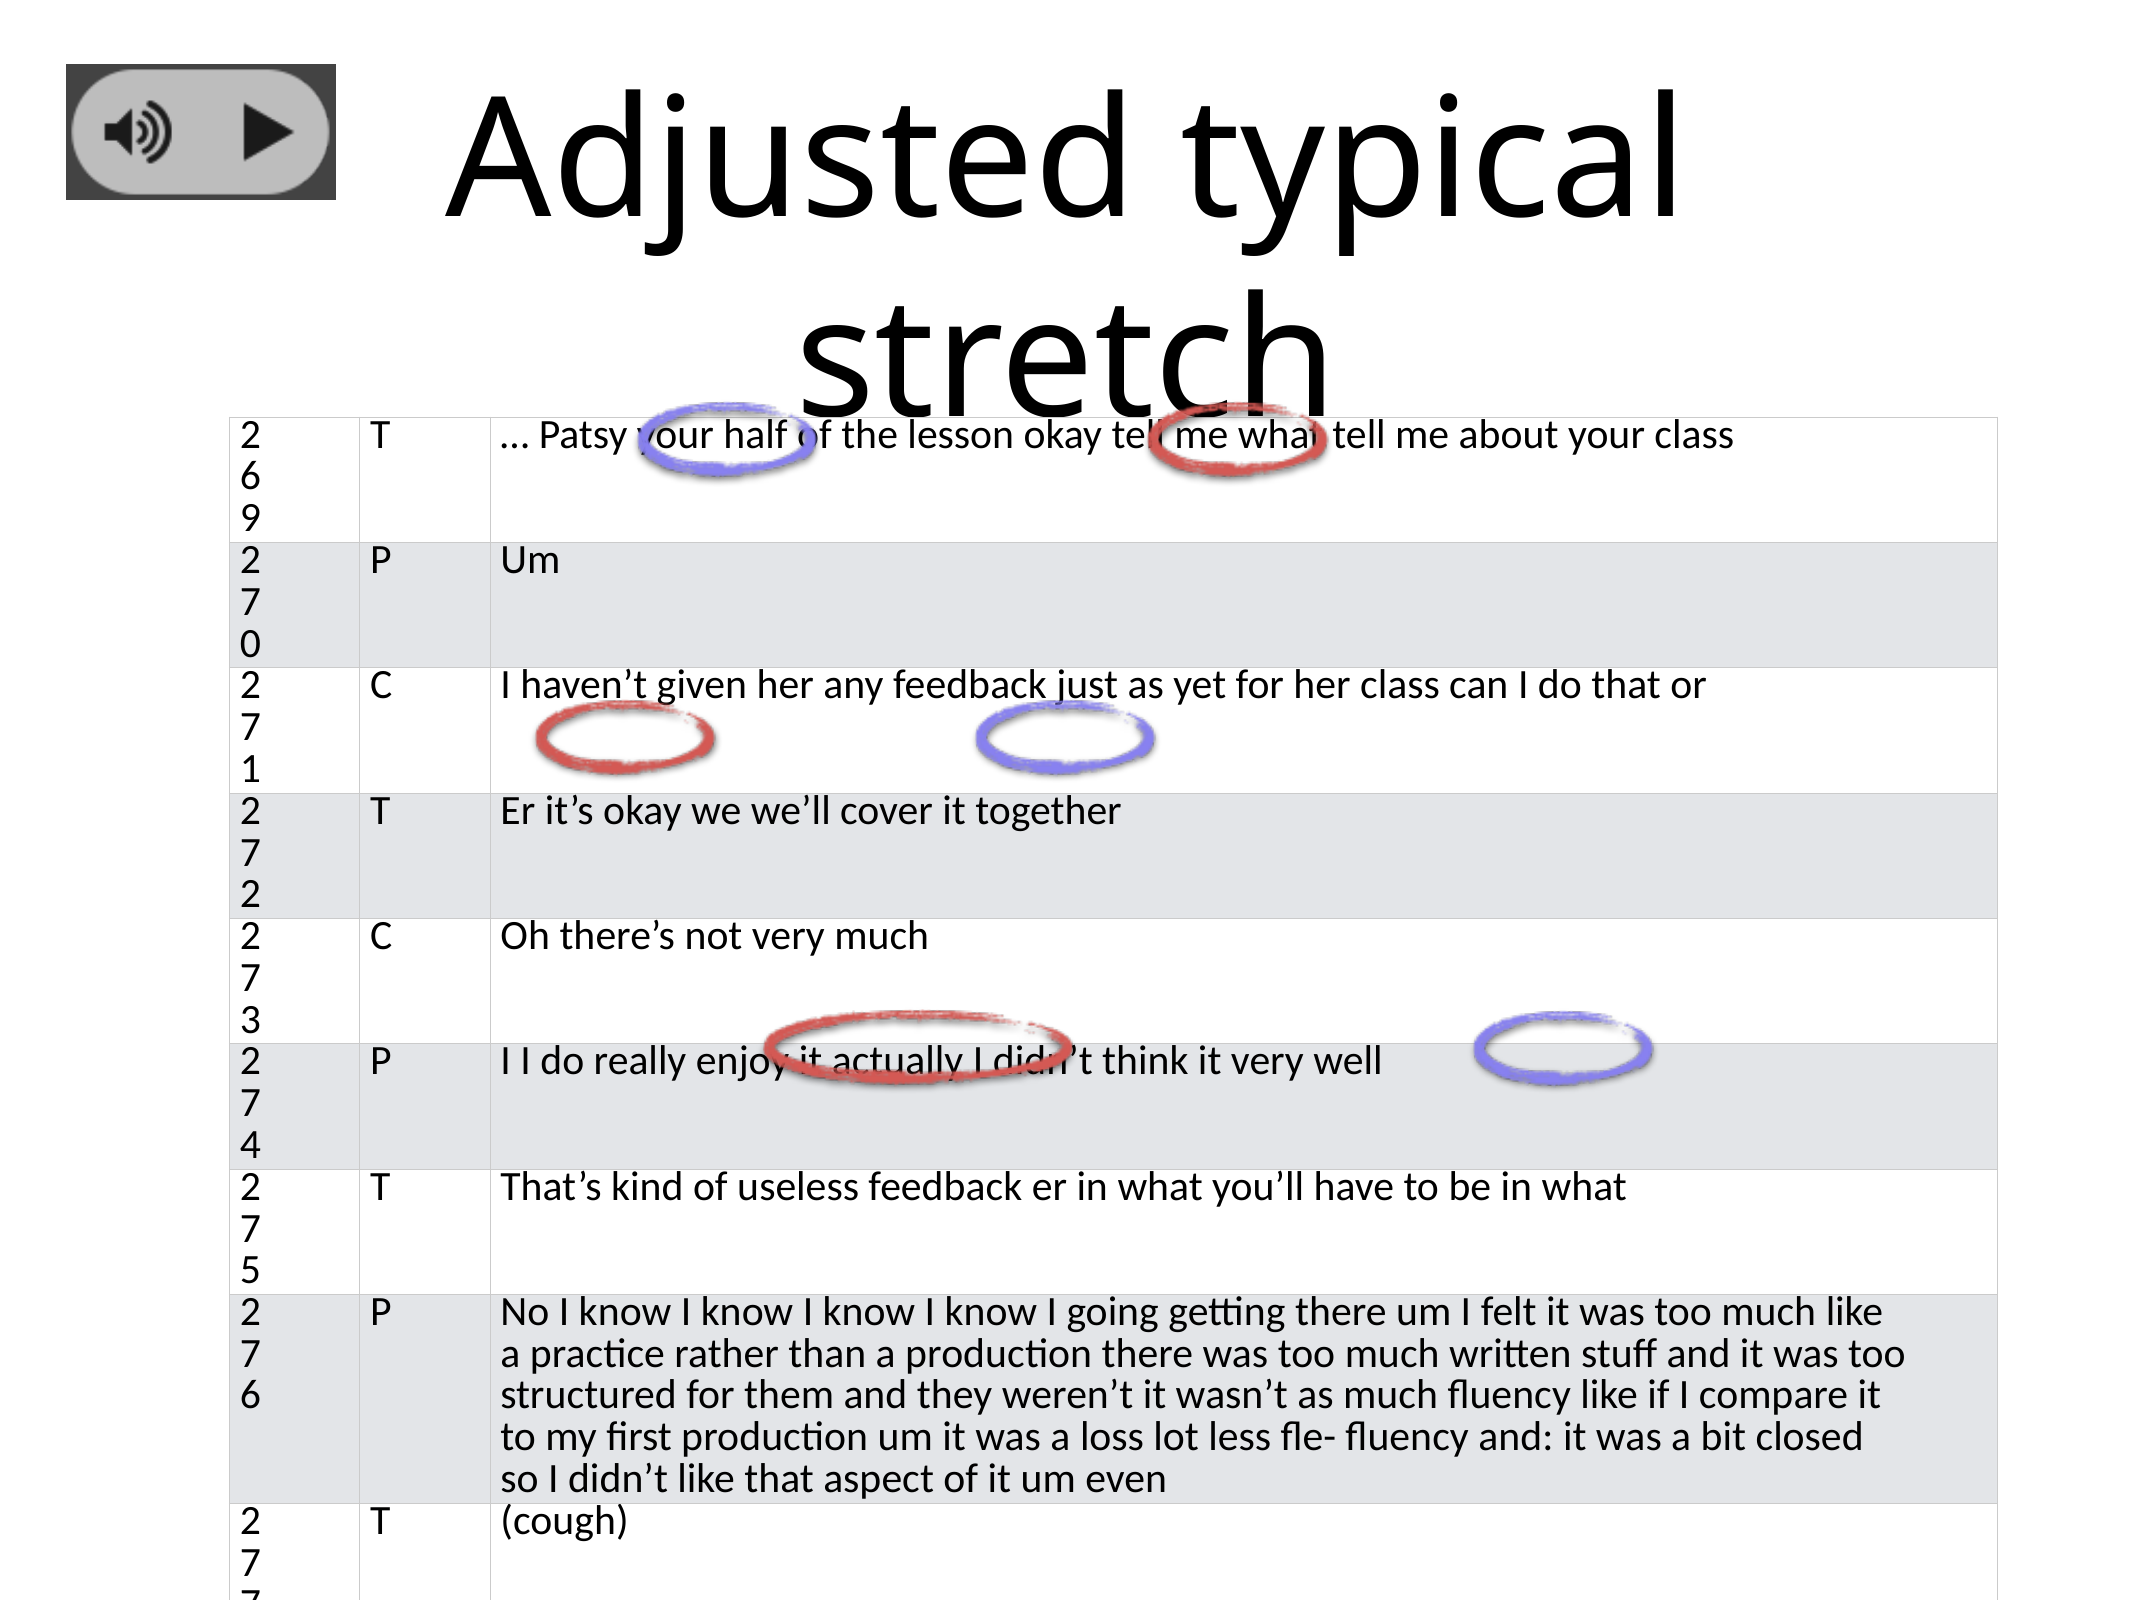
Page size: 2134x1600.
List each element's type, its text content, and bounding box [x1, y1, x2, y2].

table_cell (cough) [491, 1504, 1997, 1600]
table_cell T [360, 1170, 490, 1294]
picture [762, 1009, 1075, 1087]
table_header T [360, 418, 490, 542]
table_cell 274 [230, 1044, 359, 1169]
table_cell Er it’s okay we we’ll cover it together [491, 794, 1997, 918]
title Adjusted typical stretch [155, 72, 1978, 428]
picture [534, 699, 719, 777]
table_cell 272 [230, 794, 359, 918]
table_cell 277 [230, 1504, 359, 1600]
picture [975, 699, 1159, 777]
table_header … Patsy your half of the lesson okay tell me what tell me about your class [491, 418, 1997, 542]
table_cell 276 [230, 1295, 359, 1503]
table_cell P [360, 1295, 490, 1503]
table_cell I I do really enjoy it actually I didn’t think it very well [491, 1044, 1997, 1169]
table_header 269 [230, 418, 359, 542]
table_cell P [360, 543, 490, 667]
table_cell 271 [230, 668, 359, 793]
table_cell That’s kind of useless feedback er in what you’ll have to be in what [491, 1170, 1997, 1294]
picture [65, 63, 337, 202]
table_cell C [360, 919, 490, 1043]
table_cell P [360, 1044, 490, 1169]
picture [1473, 1009, 1657, 1088]
table_cell 273 [230, 919, 359, 1043]
table_cell T [360, 794, 490, 918]
table_cell T [360, 1504, 490, 1600]
table_cell 270 [230, 543, 359, 667]
table_cell I haven’t given her any feedback just as yet for her class can I do that or [491, 668, 1997, 793]
picture [1147, 401, 1331, 480]
table_cell Oh there’s not very much [491, 919, 1997, 1043]
table_cell No I know I know I know I know I going getting there um I felt it was too much like a practice rather than a production there was too much written stuff and it was too structured for them and they weren’t it wasn’t as much fluency like if I compare it to my first production um it was a loss lot less fle- fluency and: it was a bit closed so I didn’t like that aspect of it um even [491, 1295, 1997, 1503]
table_cell 275 [230, 1170, 359, 1294]
picture [636, 401, 820, 480]
table_cell C [360, 668, 490, 793]
table_cell Um [491, 543, 1997, 667]
